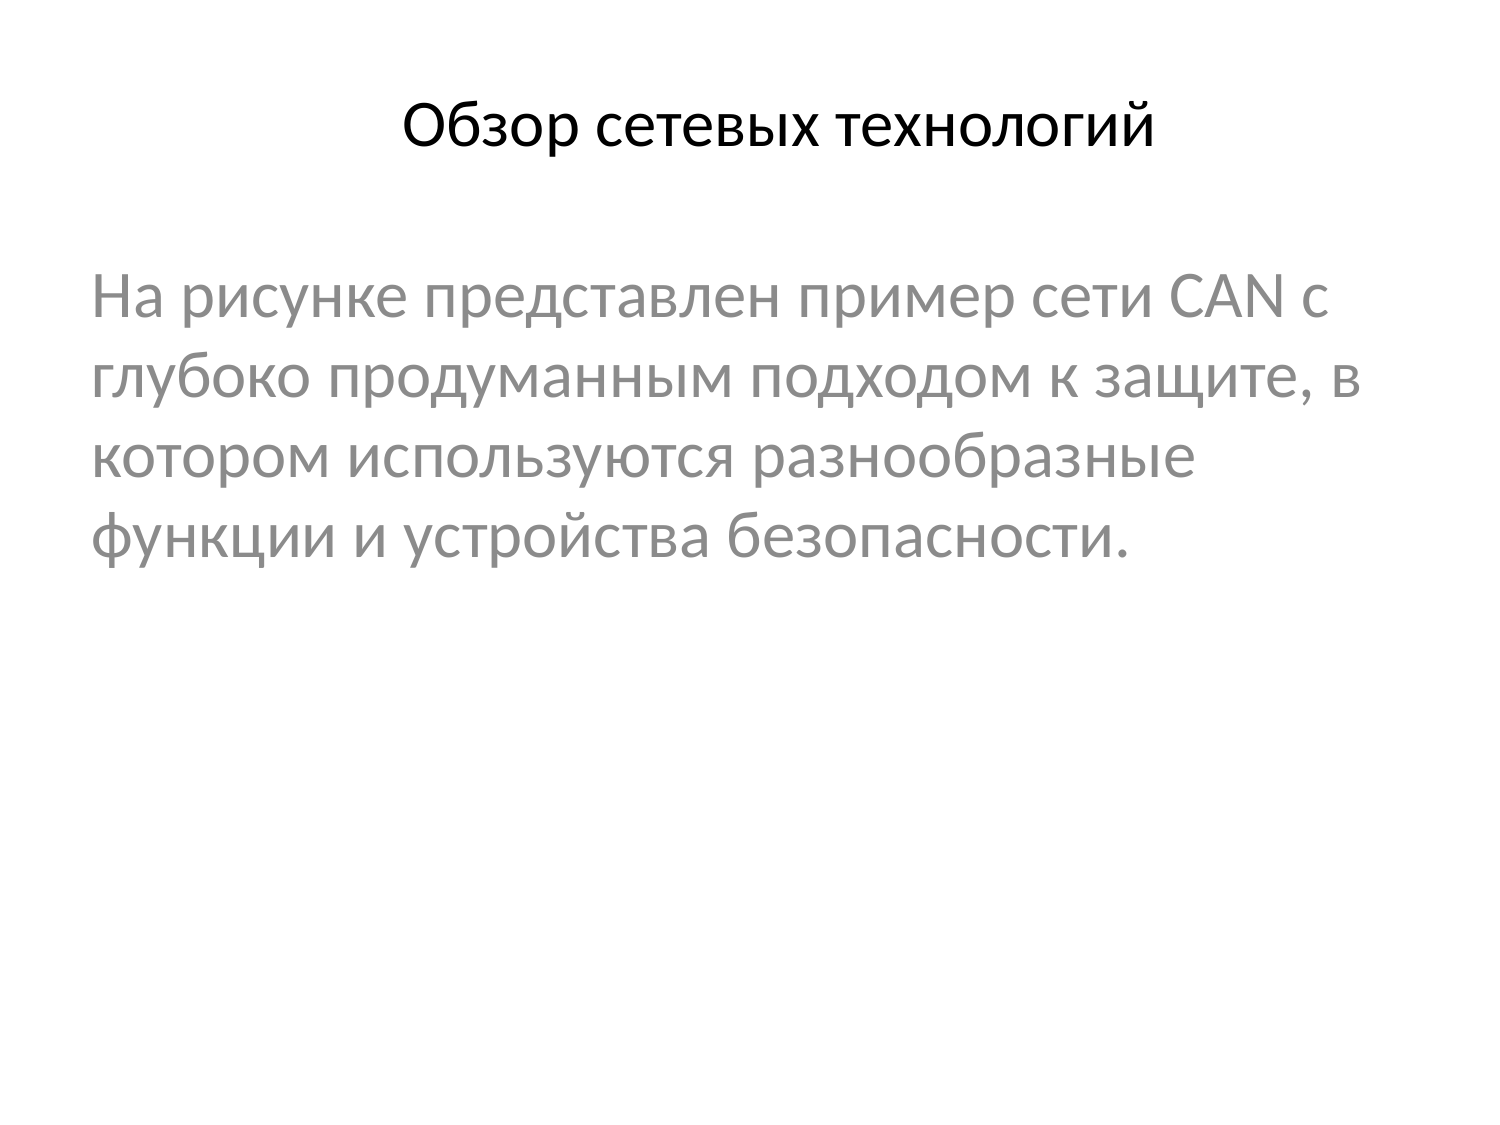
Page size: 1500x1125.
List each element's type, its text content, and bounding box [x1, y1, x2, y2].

title Обзор сетевых технологий [112, 42, 1447, 197]
subtitle На рисунке представлен пример сети CAN с глубоко продуманным подходом к защите, в котором используются разнообразные функции и устройства безопасности. [76, 243, 1459, 1094]
